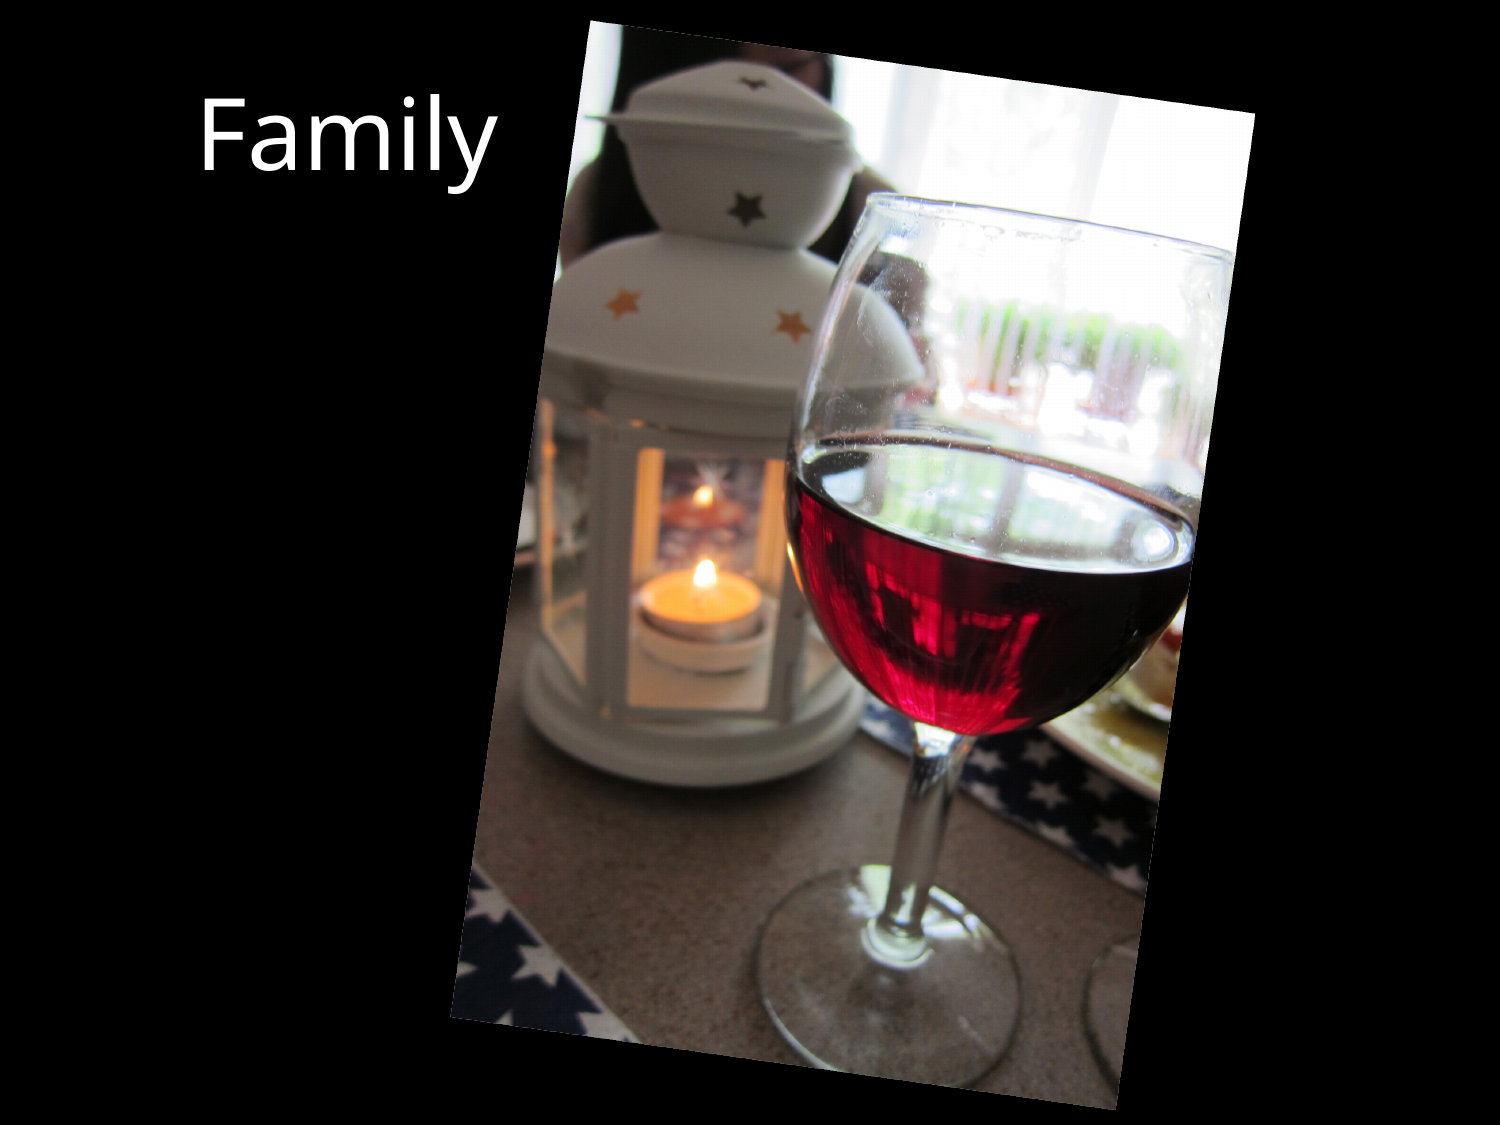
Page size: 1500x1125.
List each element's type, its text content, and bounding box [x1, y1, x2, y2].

picture [451, 21, 1255, 1110]
text_box Family [180, 62, 514, 198]
